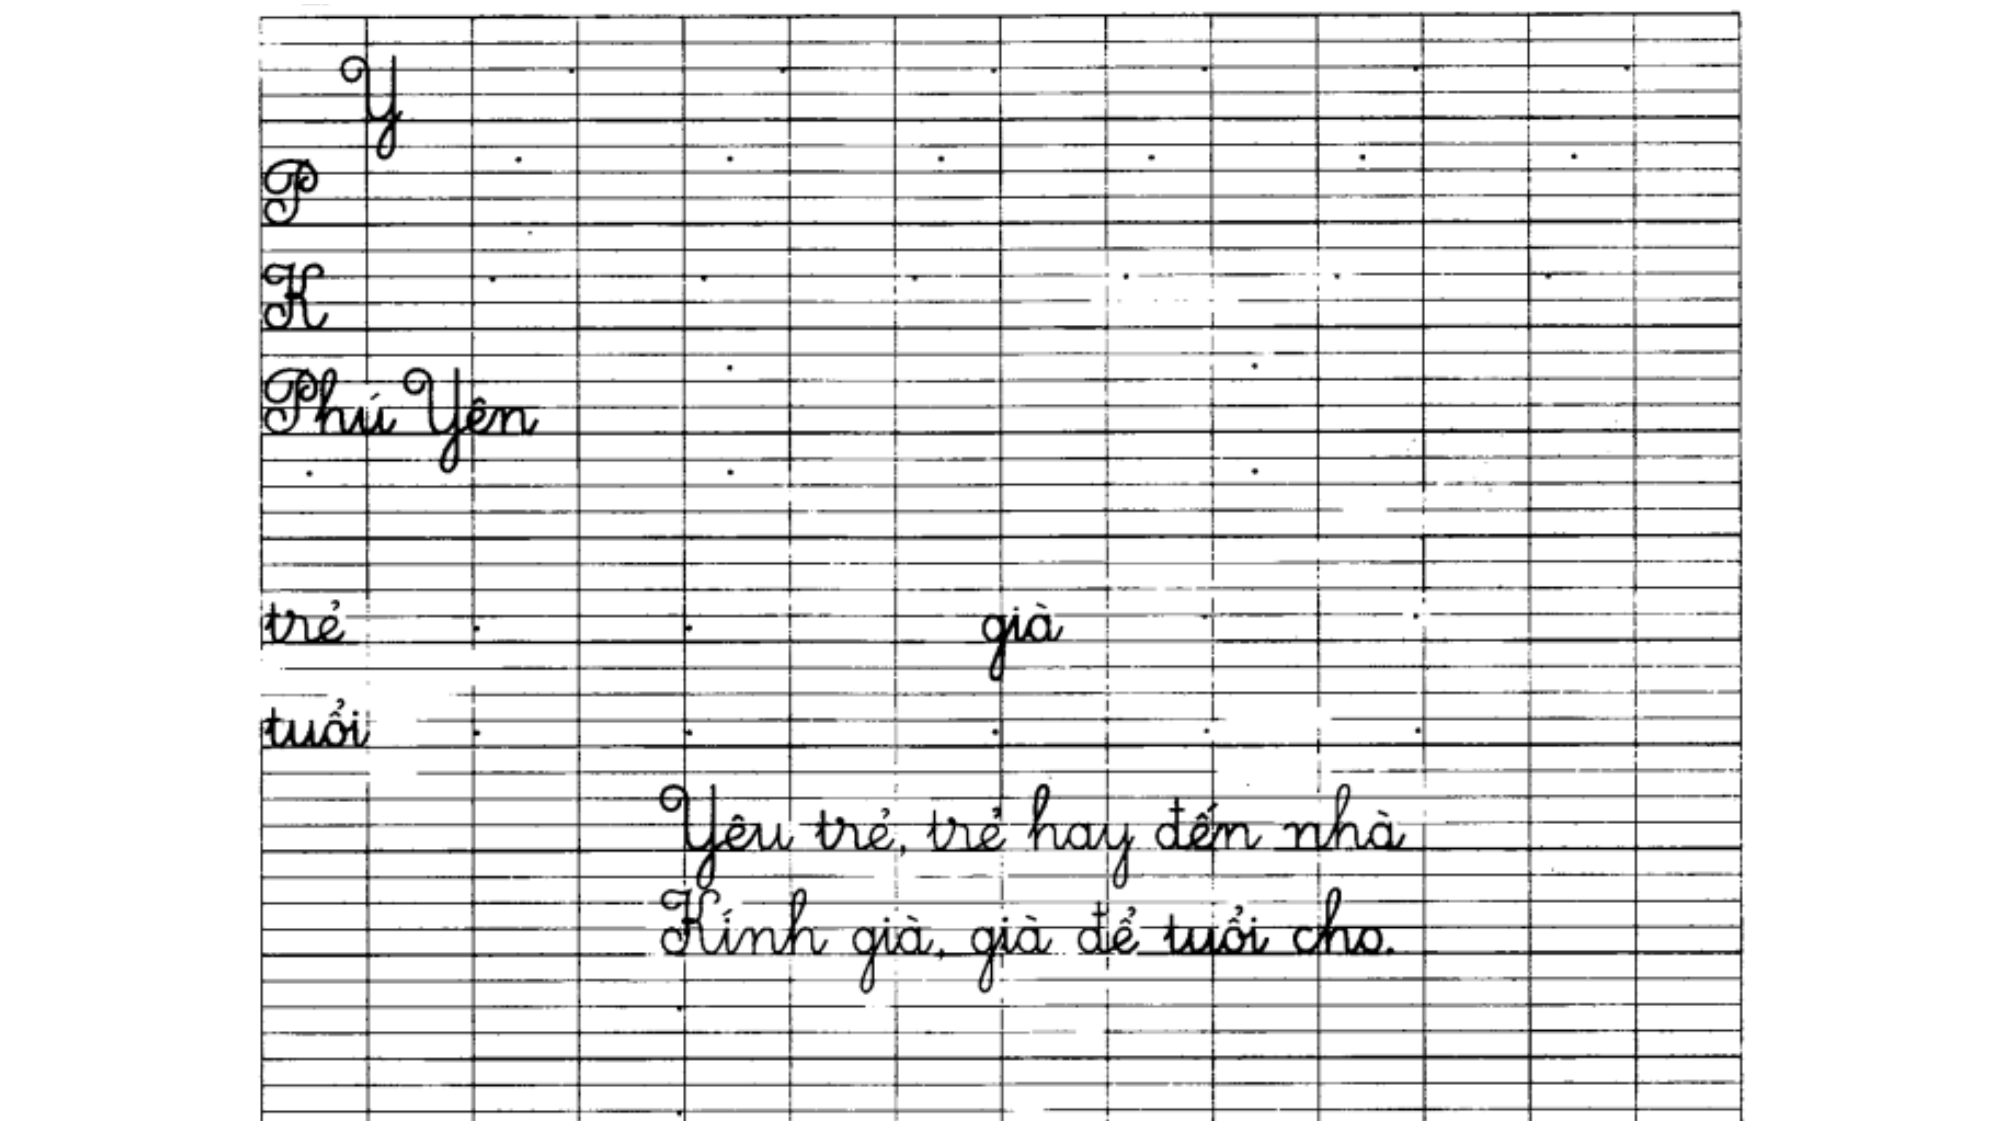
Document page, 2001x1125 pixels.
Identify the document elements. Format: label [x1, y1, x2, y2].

picture [248, 4, 1752, 1121]
